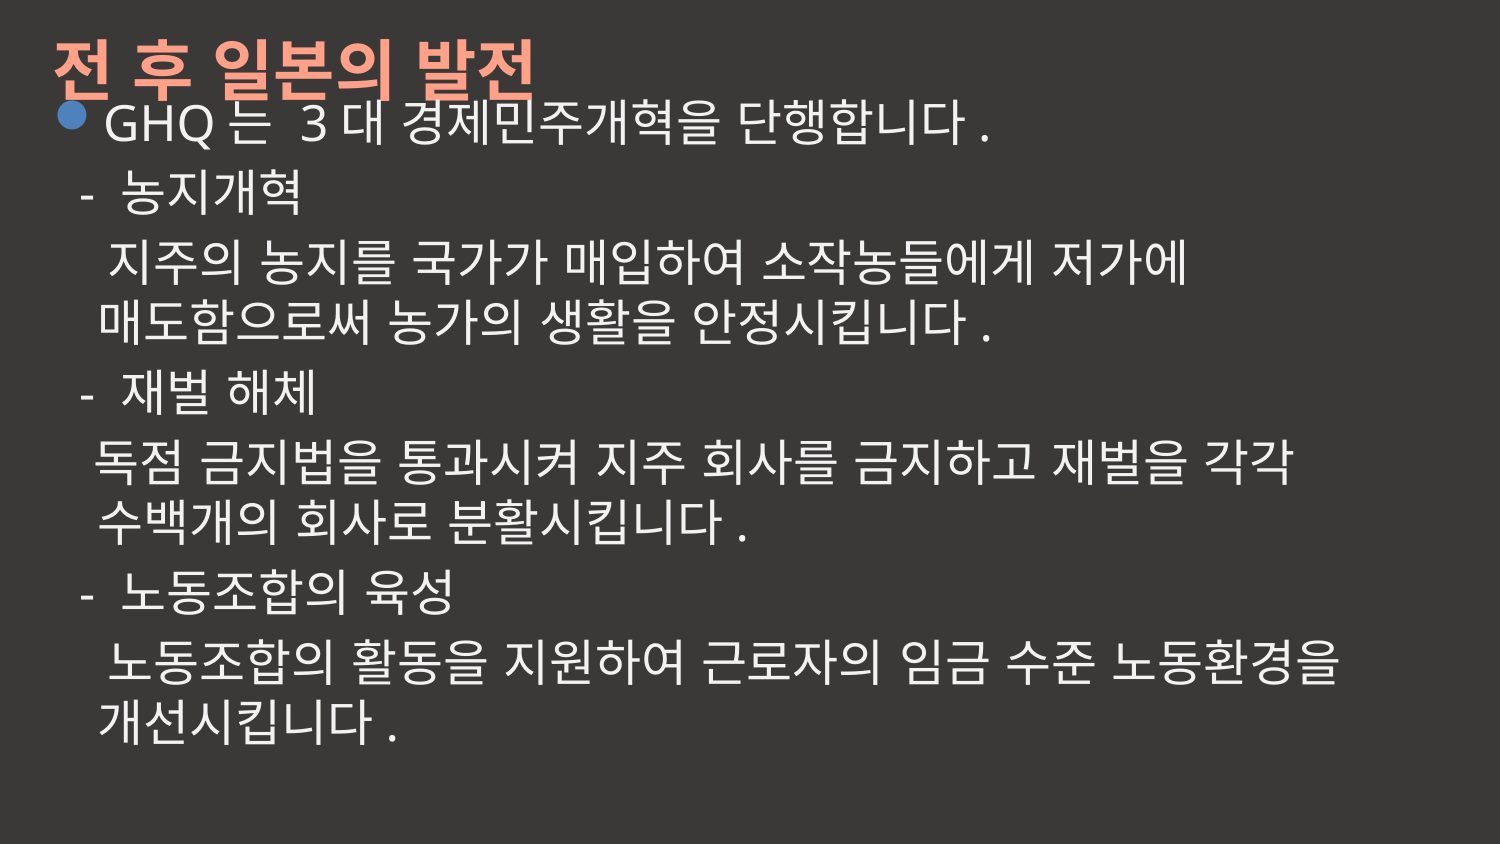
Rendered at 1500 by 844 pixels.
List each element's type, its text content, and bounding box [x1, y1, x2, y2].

title 전 후 일본의 발전 [37, 21, 1462, 124]
list GHQ는 3대 경제민주개혁을 단행합니다. - 농지개혁 지주의 농지를 국가가 매입하여 소작농들에게 저가에 매도함으로써 농가의 생활을 안정시킵니다. - 재벌 해체 독점 금지법을 통과시켜 지주 회사를 금지하고 재벌을 각각 수백개의 회사로 분활시킵니다. - 노동조합의 육성 노동조합의 활동을 지원하여 근로자의 임금 수준 노동환경을 개선시킵니다. [38, 153, 1462, 760]
